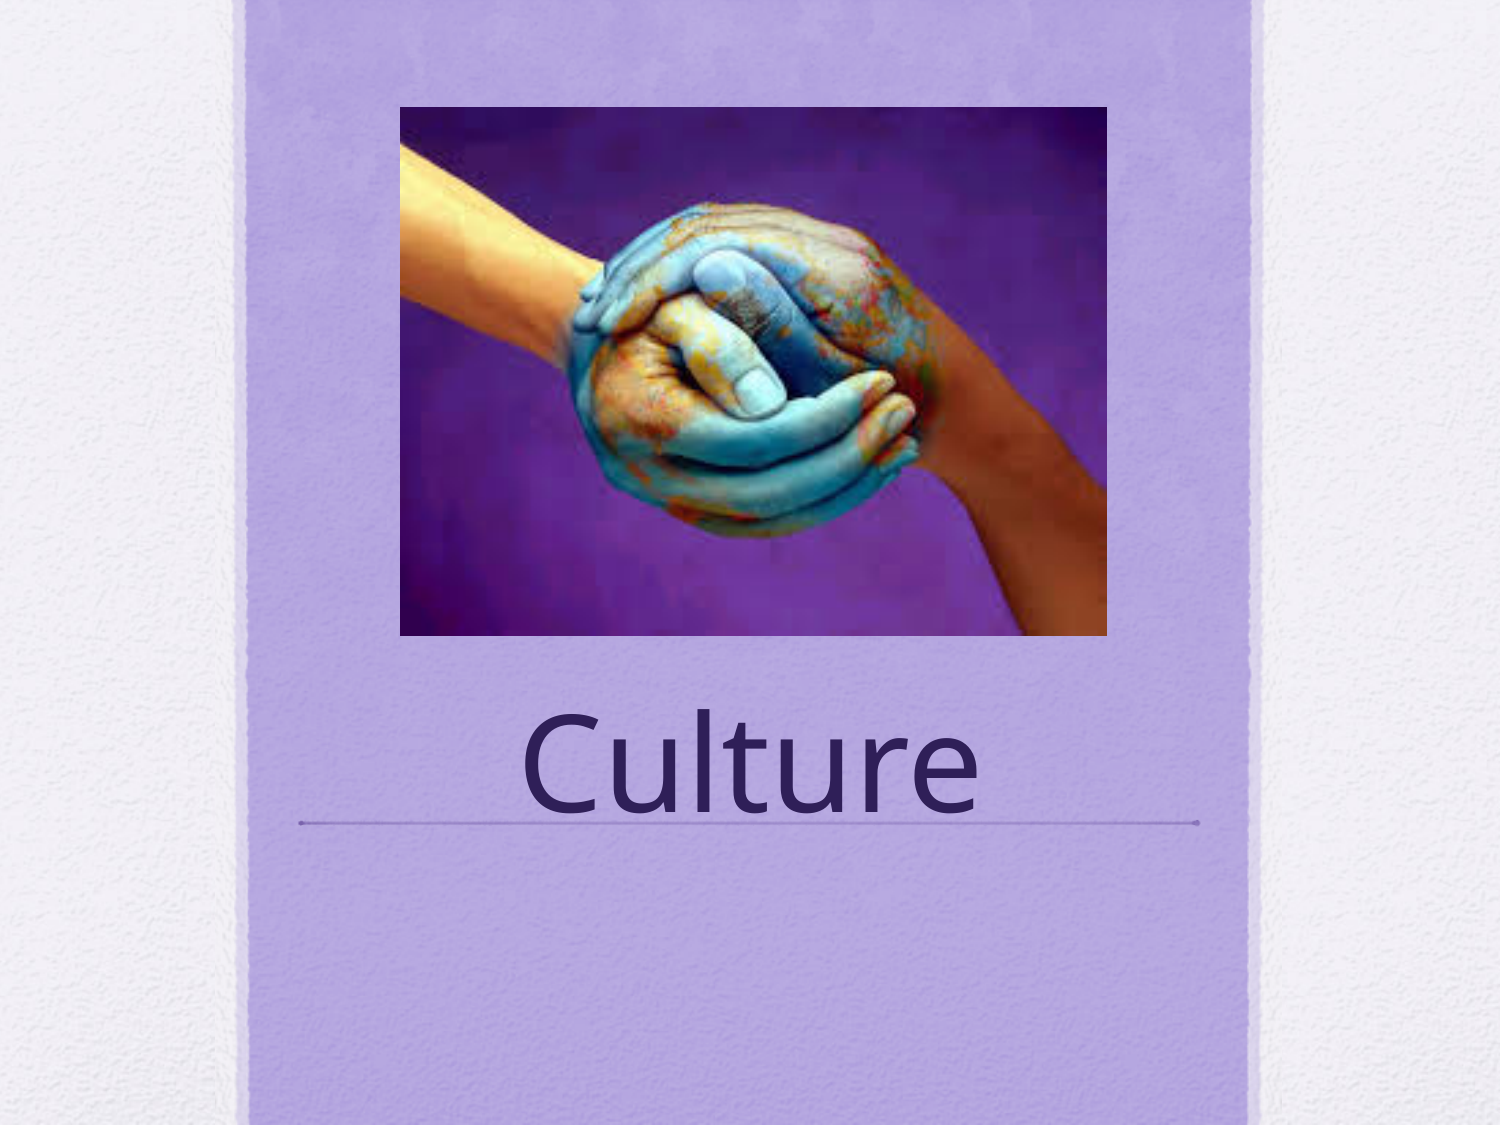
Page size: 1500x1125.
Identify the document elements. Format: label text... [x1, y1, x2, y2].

title Culture [304, 605, 1198, 847]
picture [0, 0, 1500, 1125]
picture [397, 104, 1109, 639]
